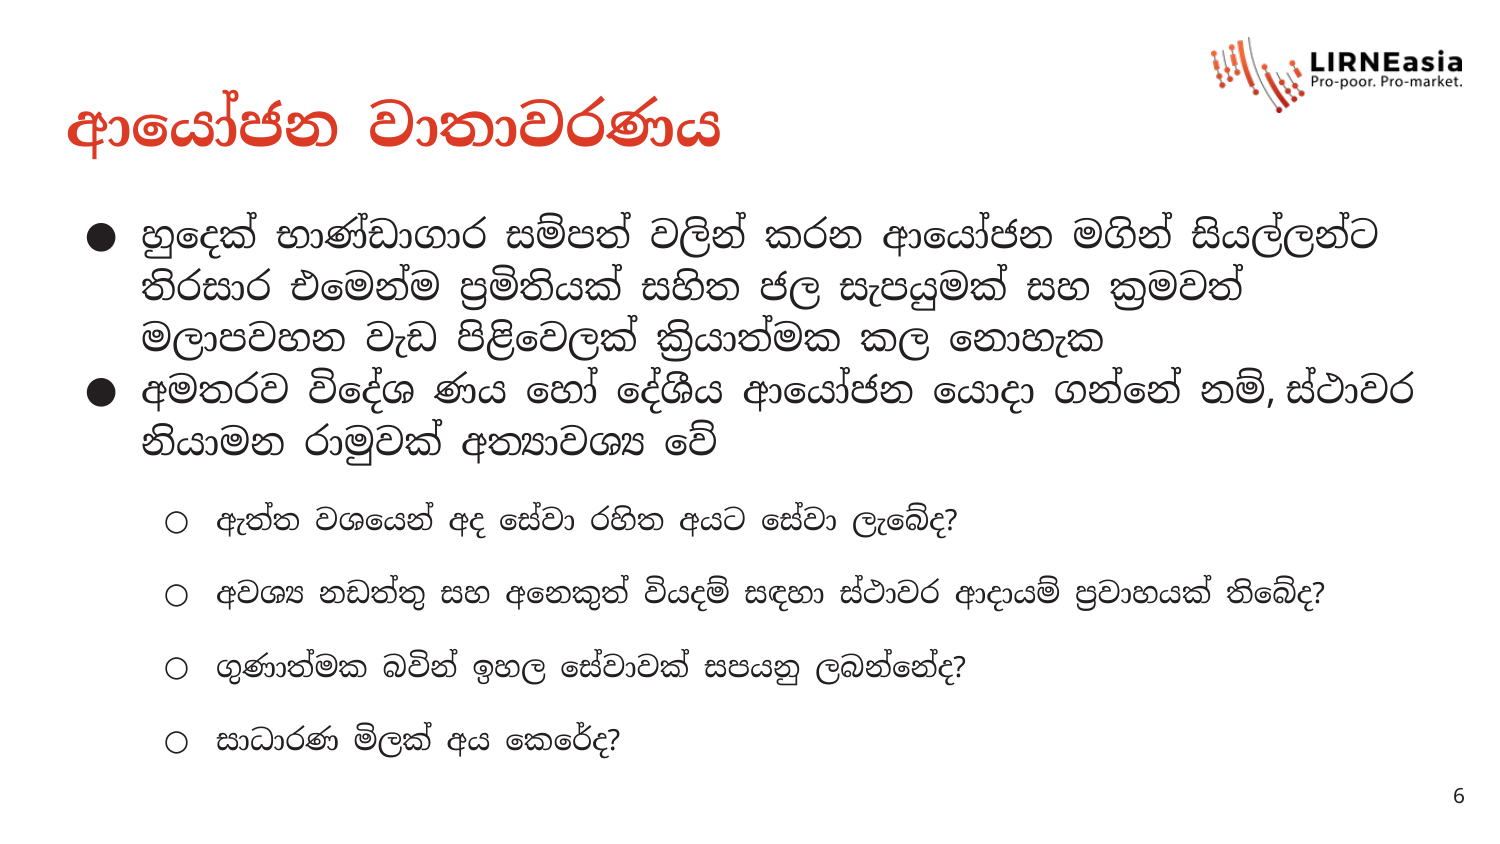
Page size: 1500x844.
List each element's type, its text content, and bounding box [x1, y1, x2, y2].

picture [1211, 37, 1462, 113]
slide_number 6 [1389, 764, 1480, 830]
title ආයෝජන වාතාවරණය [51, 72, 1449, 167]
list හුදෙක් භාණ්ඩාගාර සම්පත් වලින් කරන ආයෝජන මගින් සියල්ලන්ට තිරසාර එමෙන්ම ප්‍රමිතියක් සහිත ජල සැපයුමක් සහ ක්‍රමවත් මලාපවහන වැඩ පිළිවෙලක් ක්‍රියාත්මක කල නොහැක අමතරව විදේශ ණය හෝ දේශීය ආයෝජන යොදා ගන්නේ නම්, ස්ථාවර නියාමන රාමුවක් අත්‍යාවශ්‍ය වේ ඇත්ත වශයෙන් අද සේවා රහිත අයට සේවා ලැබේද? අවශ්‍ය නඩත්තු සහ අනෙකුත් වියදම් සඳහා ස්ථාවර ආදායම් ප්‍රවාහයක් තිබේද? ගුණාත්මක බවින් ඉහල සේවාවක් සපයනු ලබන්නේද? සාධාරණ මිලක් අය කෙරේද? [51, 189, 1449, 750]
